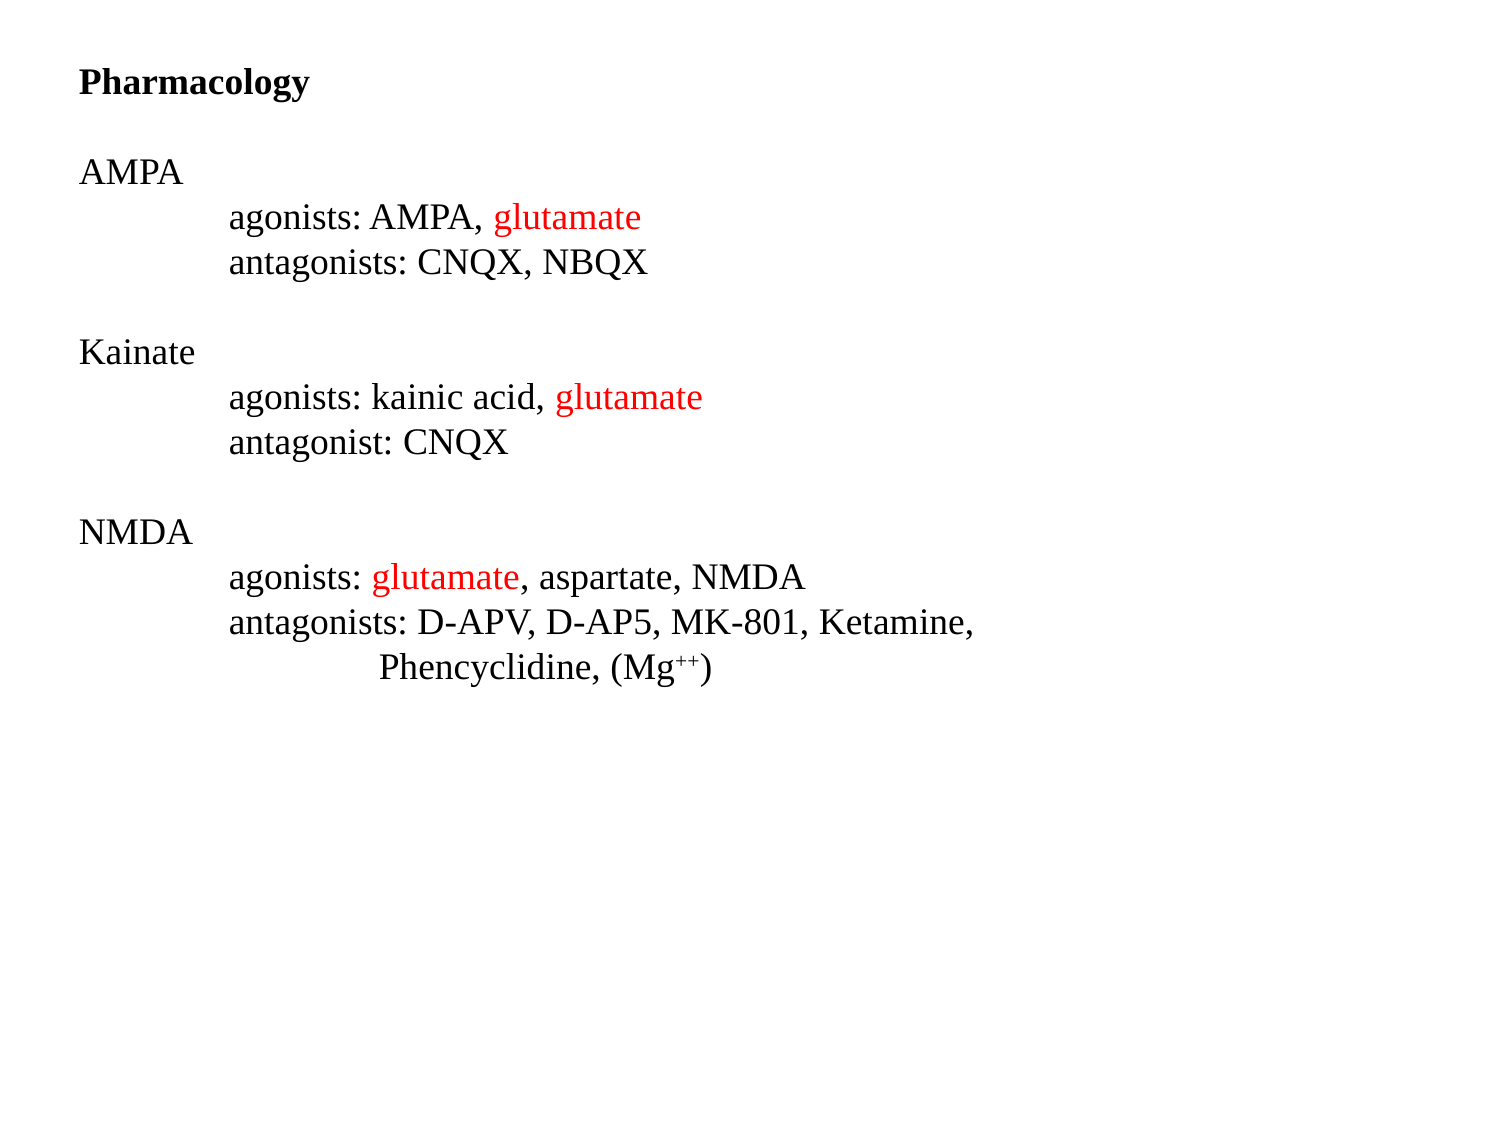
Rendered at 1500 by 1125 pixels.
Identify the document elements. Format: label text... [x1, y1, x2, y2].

text_box Pharmacology AMPA agonists: AMPA, glutamate antagonists: CNQX, NBQX Kainate agonists: kainic acid, glutamate antagonist: CNQX NMDA agonists: glutamate, aspartate, NMDA antagonists: D-APV, D-AP5, MK-801, Ketamine, Phencyclidine, (Mg++) [64, 49, 1361, 695]
